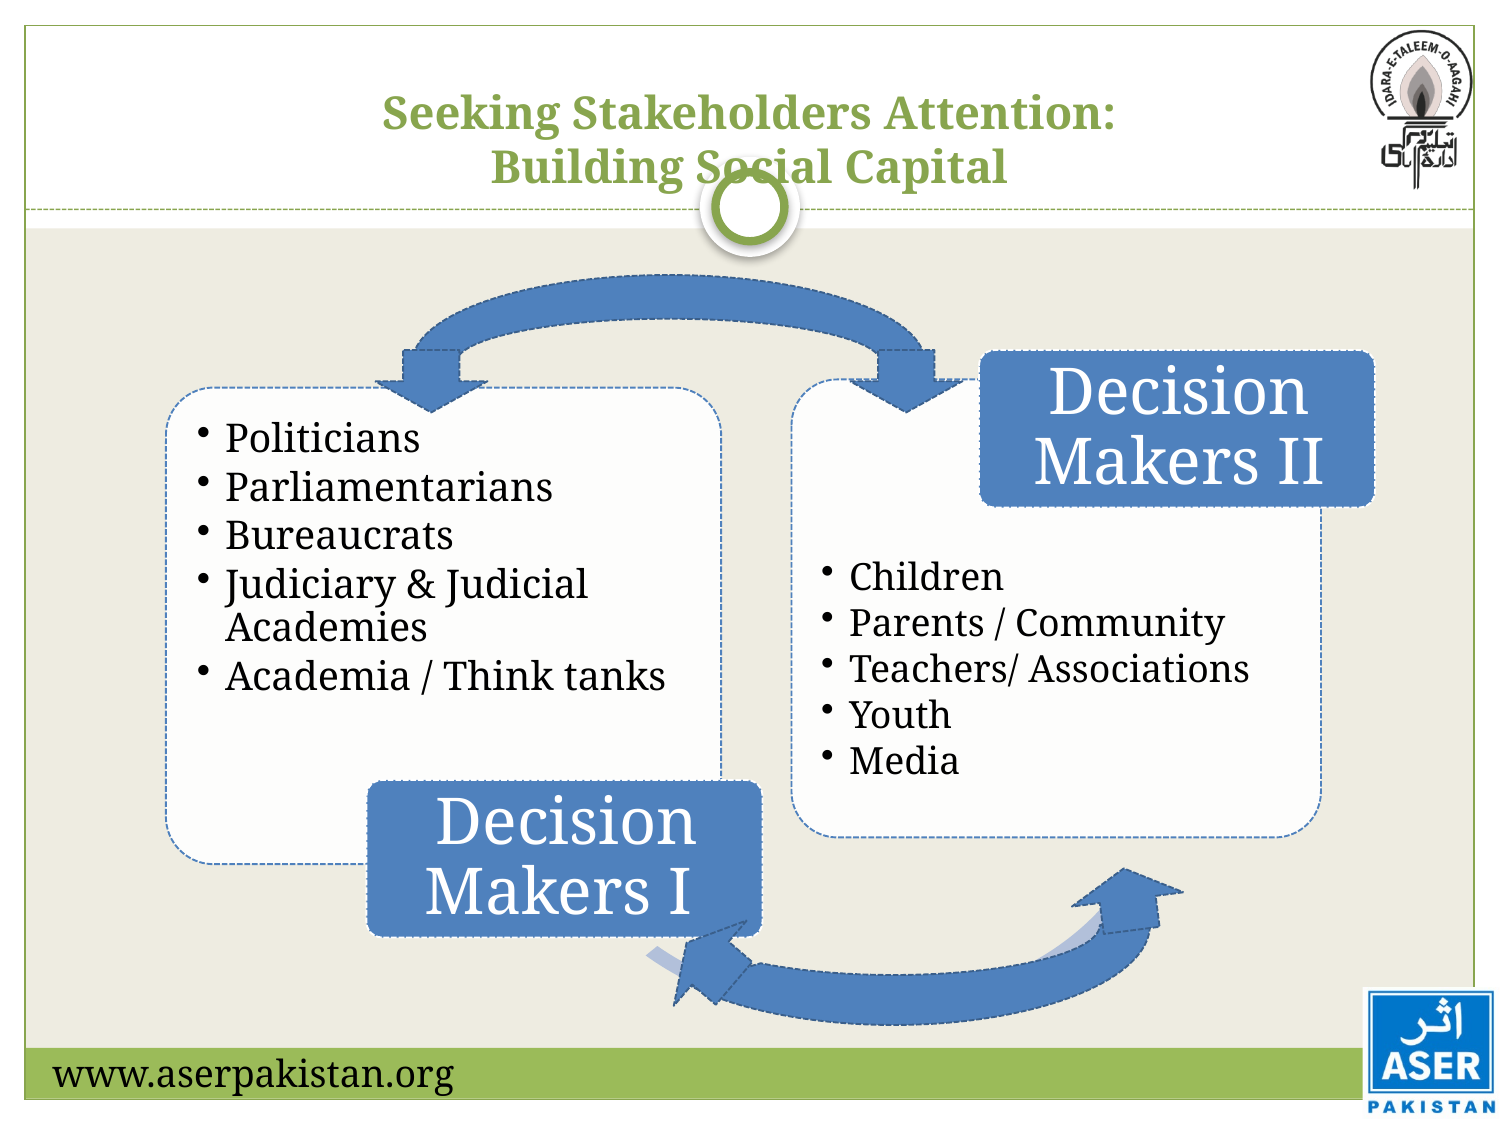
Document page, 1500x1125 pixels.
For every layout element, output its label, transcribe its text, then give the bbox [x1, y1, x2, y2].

title Seeking Stakeholders Attention: Building Social Capital [49, 75, 1450, 200]
picture [1362, 987, 1500, 1119]
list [49, 250, 1445, 1001]
picture [1357, 24, 1485, 196]
text_box [758, 1010, 1033, 1026]
